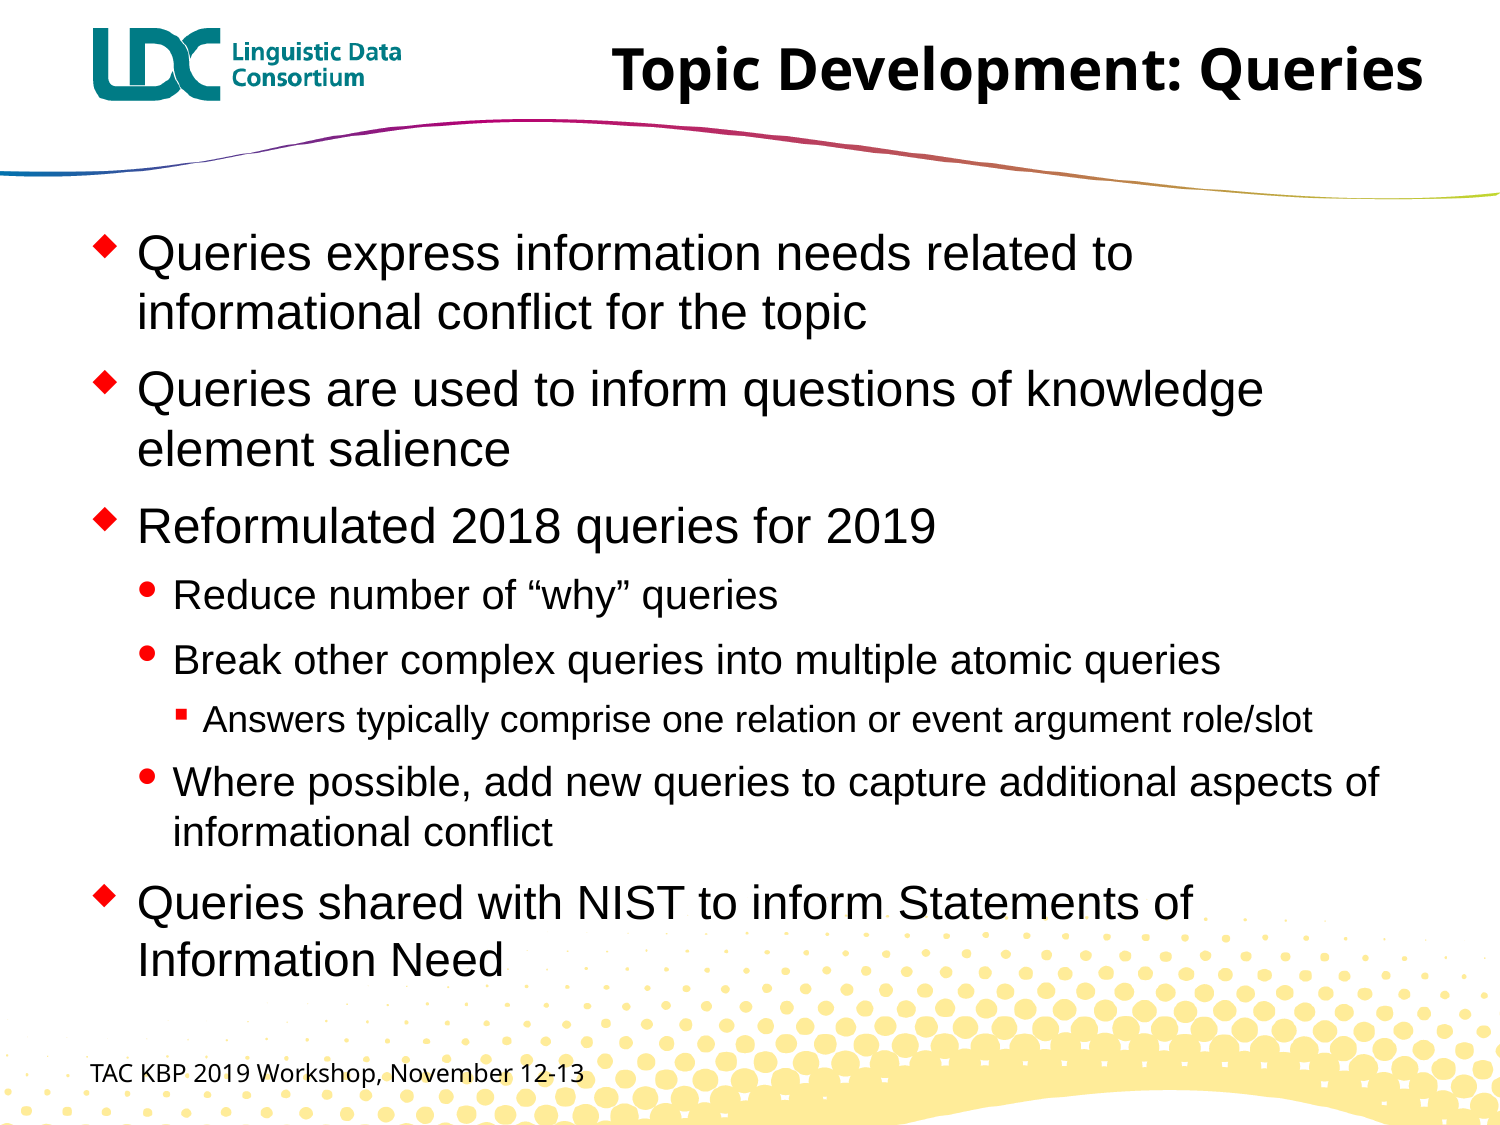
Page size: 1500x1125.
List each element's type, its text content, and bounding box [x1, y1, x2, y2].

footer TAC KBP 2019 Workshop, November 12-13 [74, 1049, 1076, 1103]
picture [0, 0, 1500, 1125]
title Topic Development: Queries [549, 32, 1425, 163]
list Queries express information needs related to informational conflict for the topic Queries are used to inform questions of knowledge element salience Reformulated 2018 queries for 2019 Reduce number of “why” queries Break other complex queries into multiple atomic queries Answers typically comprise one relation or event argument role/slot Where possible, add new queries to capture additional aspects of informational conflict Queries shared with NIST to inform Statements of Information Need [75, 212, 1425, 1025]
